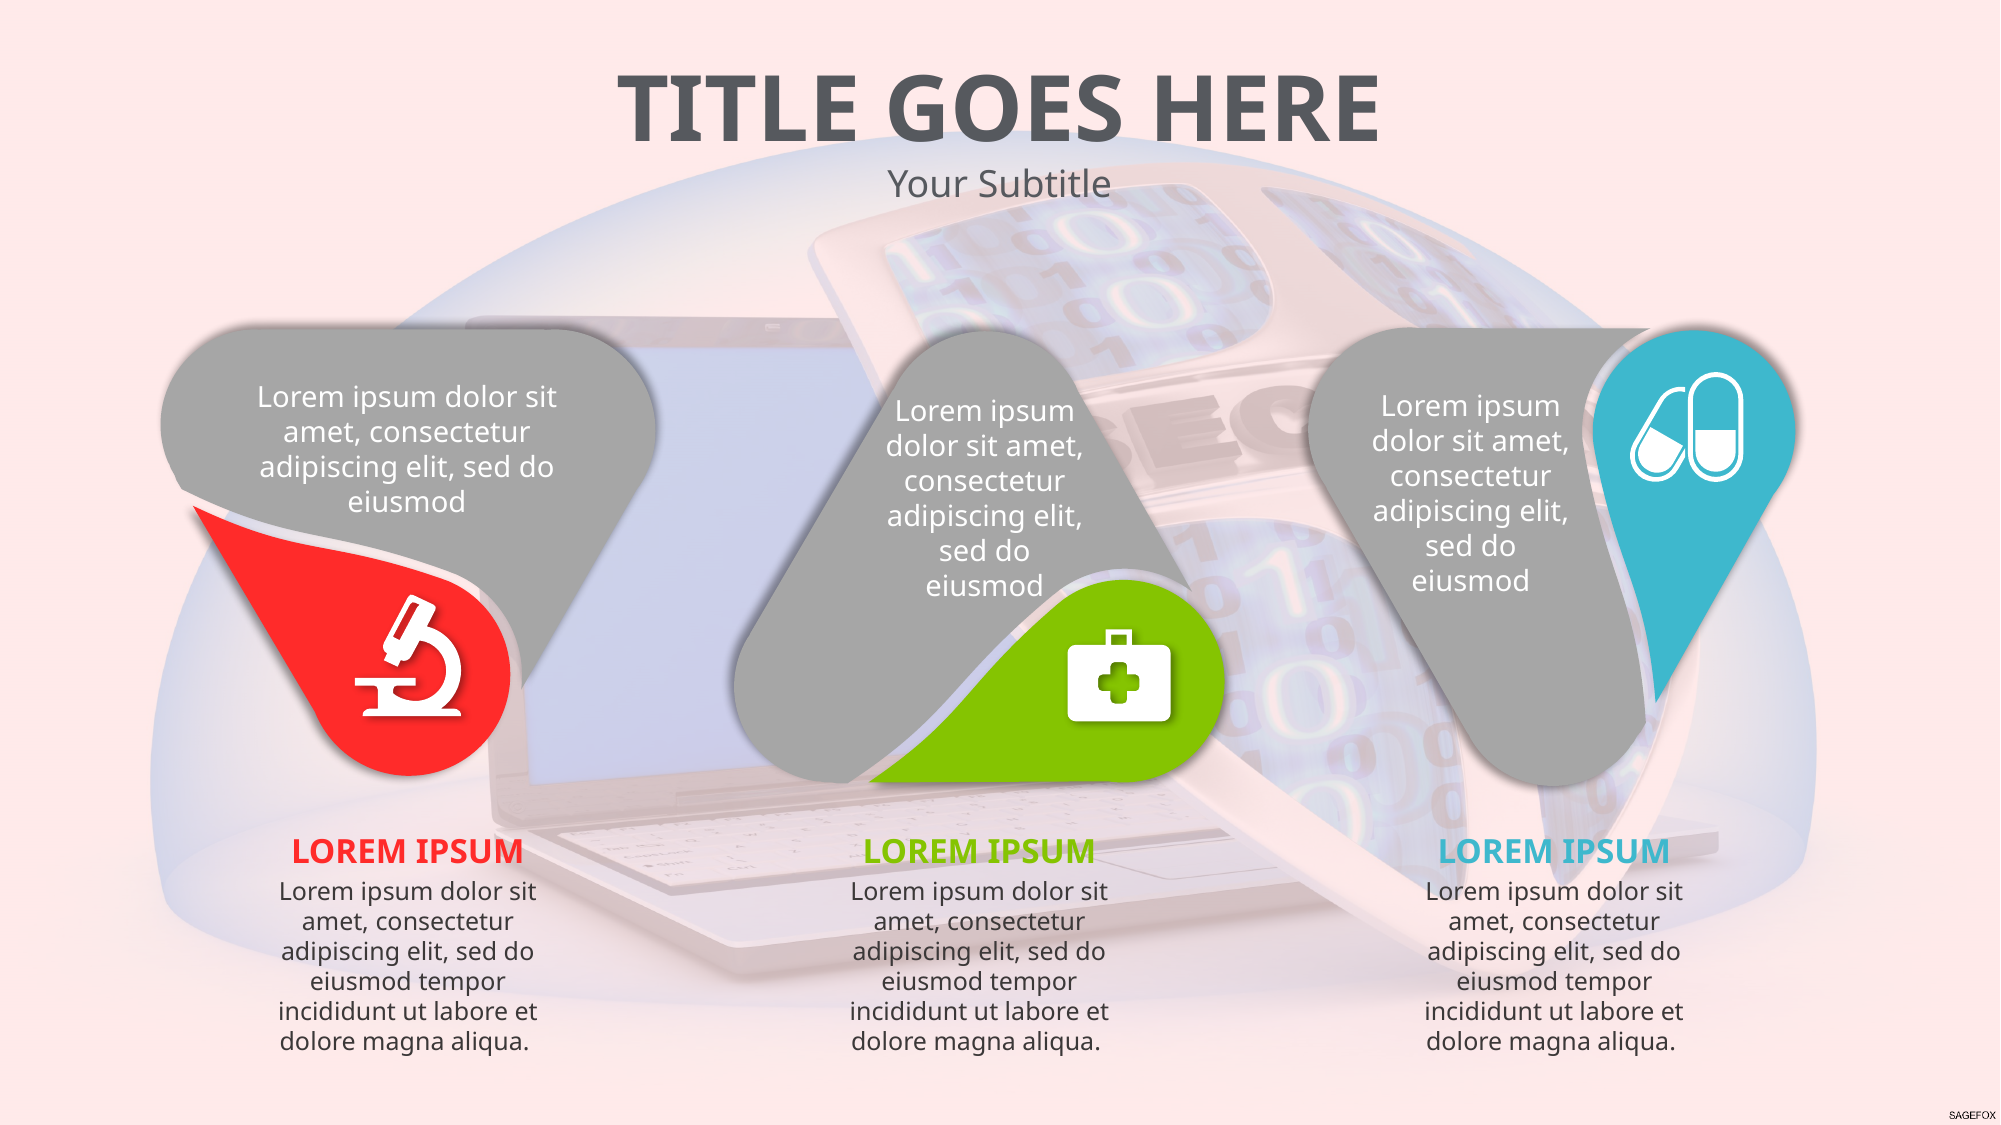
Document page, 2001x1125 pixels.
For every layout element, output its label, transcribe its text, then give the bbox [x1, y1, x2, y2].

text_box Lorem ipsum dolor sit amet, consectetur adipiscing elit, sed do eiusmod [213, 371, 602, 526]
picture [1925, 0, 2001, 1125]
text_box [354, 594, 462, 717]
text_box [1626, 371, 1744, 486]
text_box [733, 435, 1037, 785]
text_box TITLE GOES HERE Your Subtitle [548, 42, 1452, 212]
text_box Lorem ipsum dolor sit amet, consectetur adipiscing elit, sed do eiusmod [865, 385, 1105, 610]
text_box [190, 503, 512, 777]
text_box Lorem ipsum dolor sit amet, consectetur adipiscing elit, sed do eiusmod [1351, 379, 1591, 605]
text_box [1067, 629, 1171, 722]
text_box LOREM IPSUM Lorem ipsum dolor sit amet, consectetur adipiscing elit, sed do eiusmod tempor incididunt ut labore et dolore magna aliqua. [1384, 823, 1725, 1063]
text_box [1591, 329, 1797, 707]
text_box [1105, 436, 1194, 593]
text_box LOREM IPSUM Lorem ipsum dolor sit amet, consectetur adipiscing elit, sed do eiusmod tempor incididunt ut labore et dolore magna aliqua. [809, 823, 1150, 1063]
text_box [1392, 481, 1647, 787]
text_box [159, 328, 657, 691]
text_box [1307, 326, 1651, 533]
text_box [894, 330, 1077, 385]
text_box LOREM IPSUM Lorem ipsum dolor sit amet, consectetur adipiscing elit, sed do eiusmod tempor incididunt ut labore et dolore magna aliqua. [237, 823, 579, 1063]
text_box [864, 578, 1226, 784]
